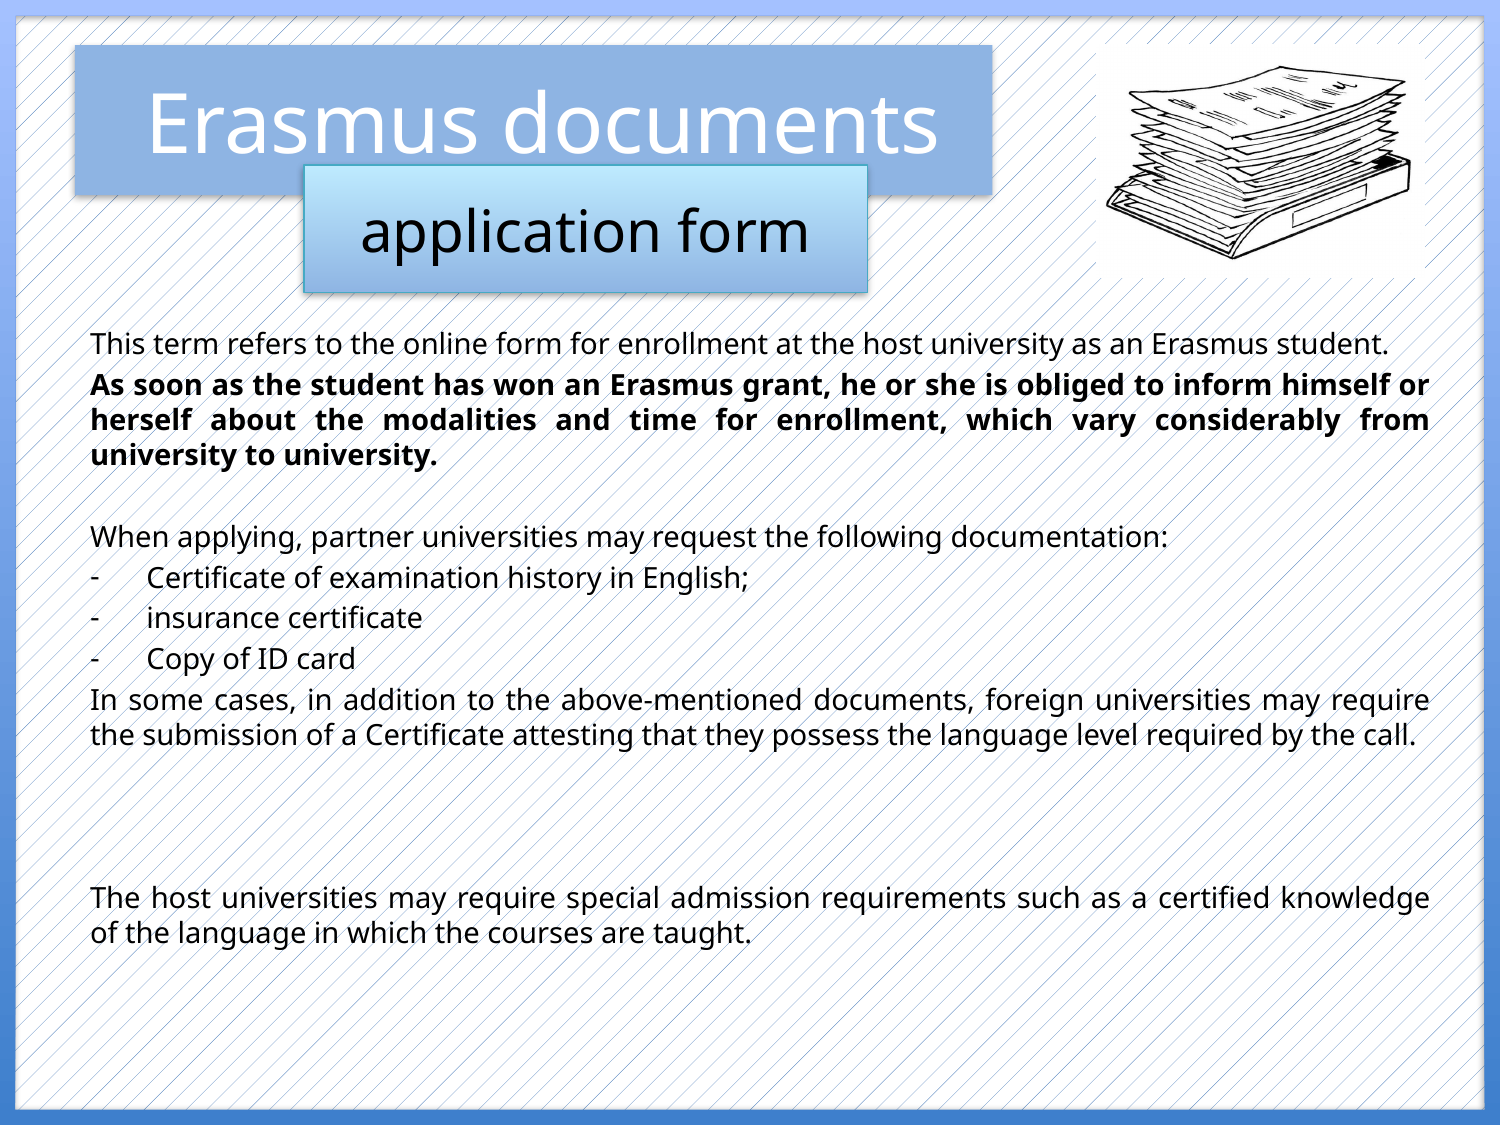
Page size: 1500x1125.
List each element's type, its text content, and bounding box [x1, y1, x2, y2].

list This term refers to the online form for enrollment at the host university as an Erasmus student. As soon as the student has won an Erasmus grant, he or she is obliged to inform himself or herself about the modalities and time for enrollment, which vary considerably from university to university. When applying, partner universities may request the following documentation: Certificate of examination history in English; insurance certificate Copy of ID card In some cases, in addition to the above-mentioned documents, foreign universities may require the submission of a Certificate attesting that they possess the language level required by the call. The host universities may require special admission requirements such as a certified knowledge of the language in which the courses are taught. [75, 277, 1447, 1080]
text_box Erasmus documents [74, 45, 993, 196]
text_box [0, 0, 1500, 1125]
text_box application form [303, 164, 868, 293]
picture [1096, 44, 1426, 278]
